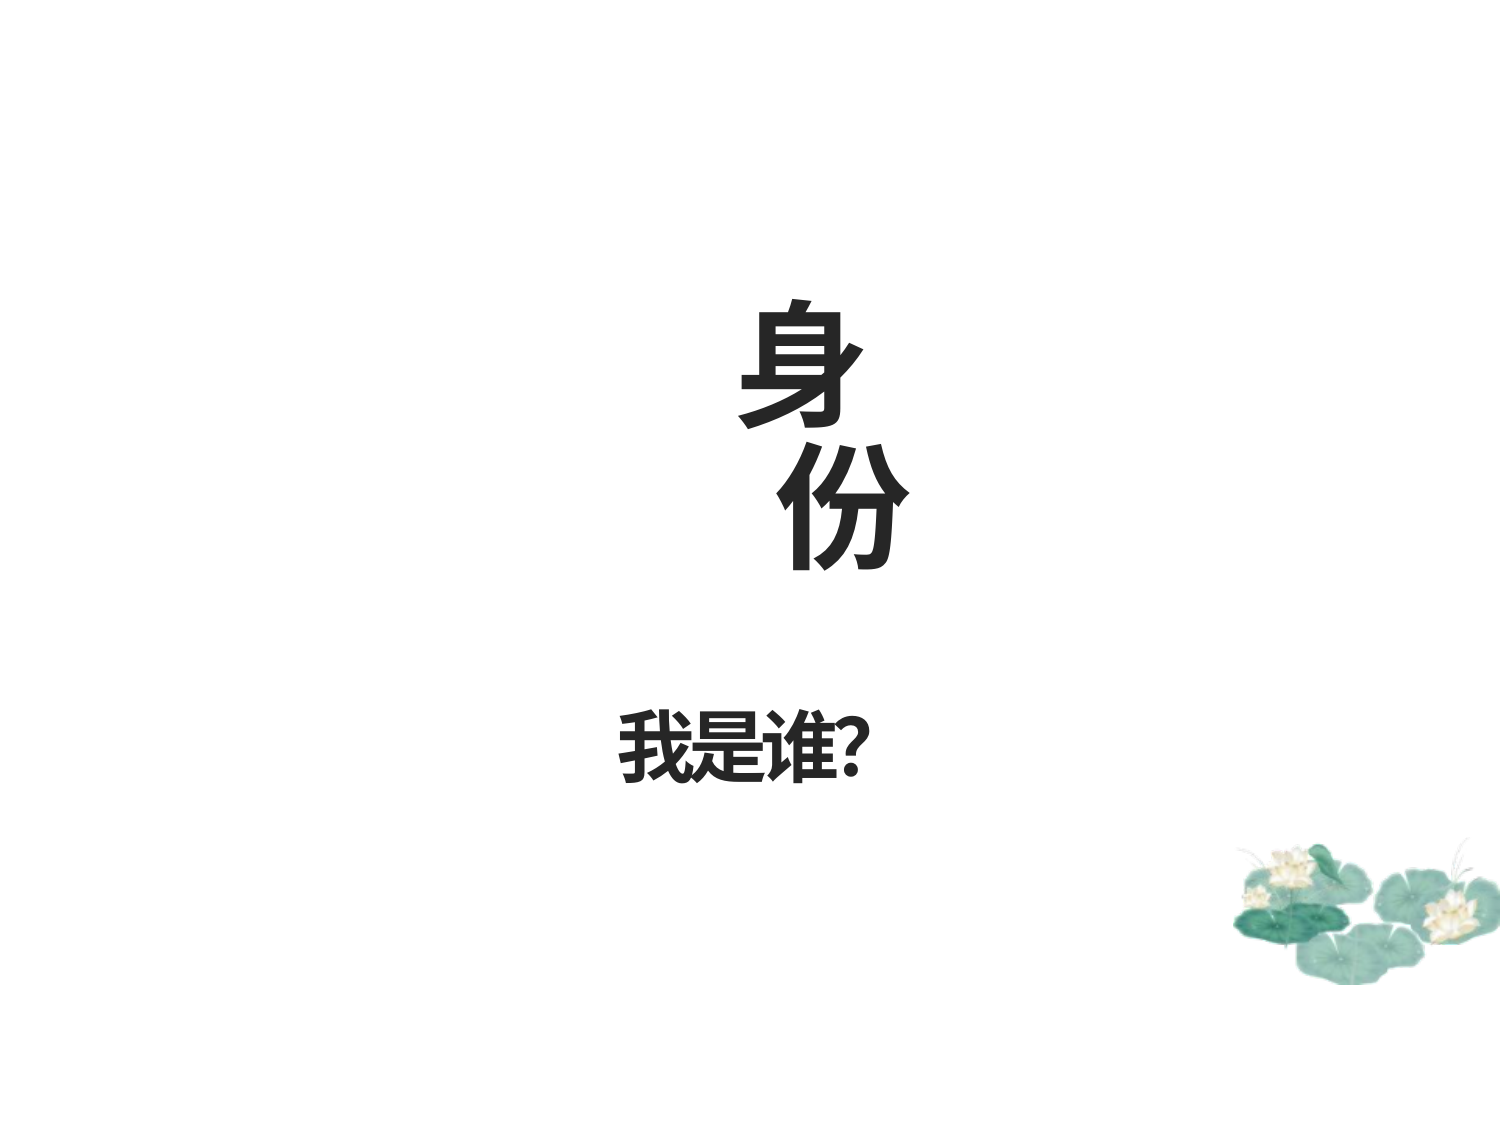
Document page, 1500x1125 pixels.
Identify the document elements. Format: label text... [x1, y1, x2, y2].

text_box 身 份 我是谁？ [559, 301, 912, 654]
picture [1233, 837, 1500, 985]
